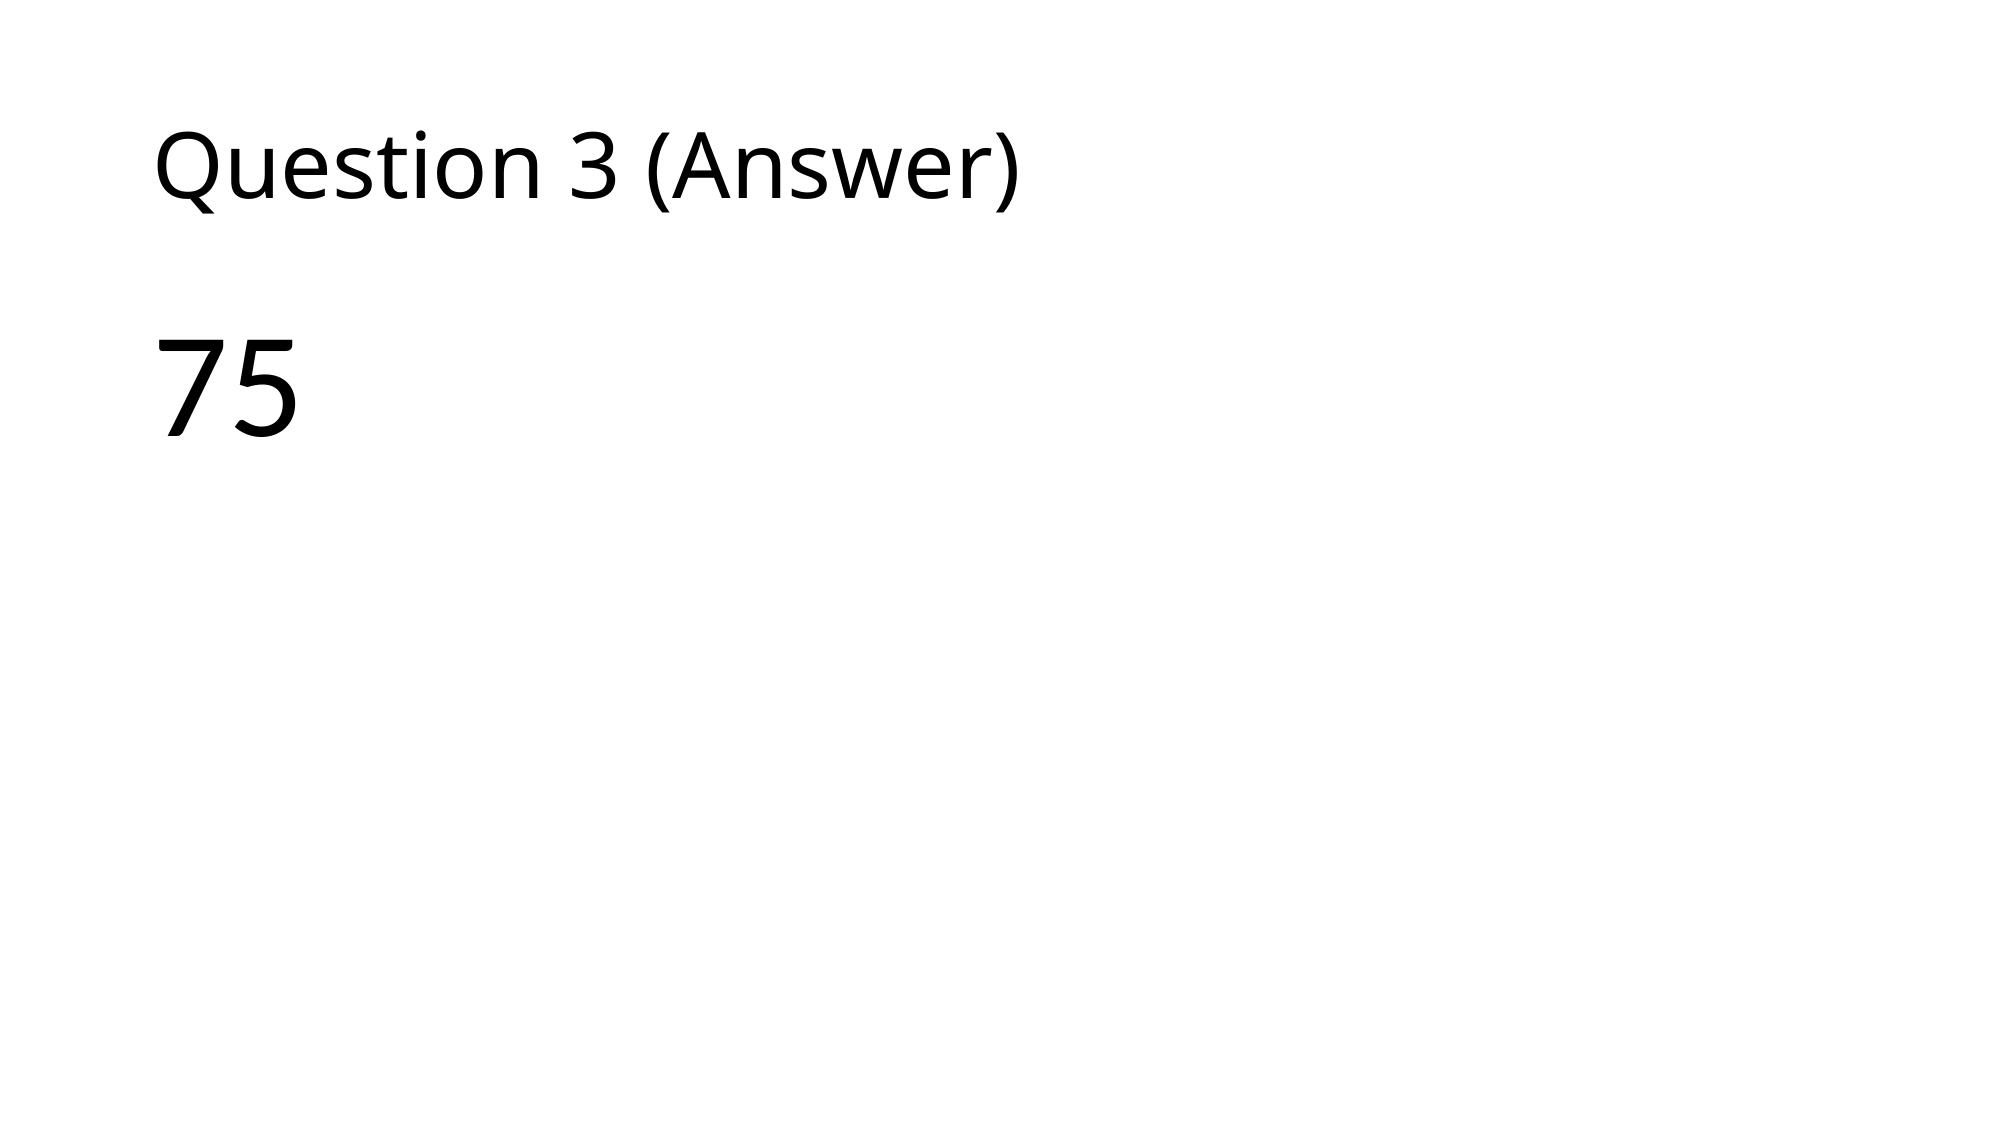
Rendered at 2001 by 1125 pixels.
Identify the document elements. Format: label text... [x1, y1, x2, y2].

title Question 3 (Answer) [137, 59, 1863, 278]
list 75 [137, 299, 1863, 1014]
